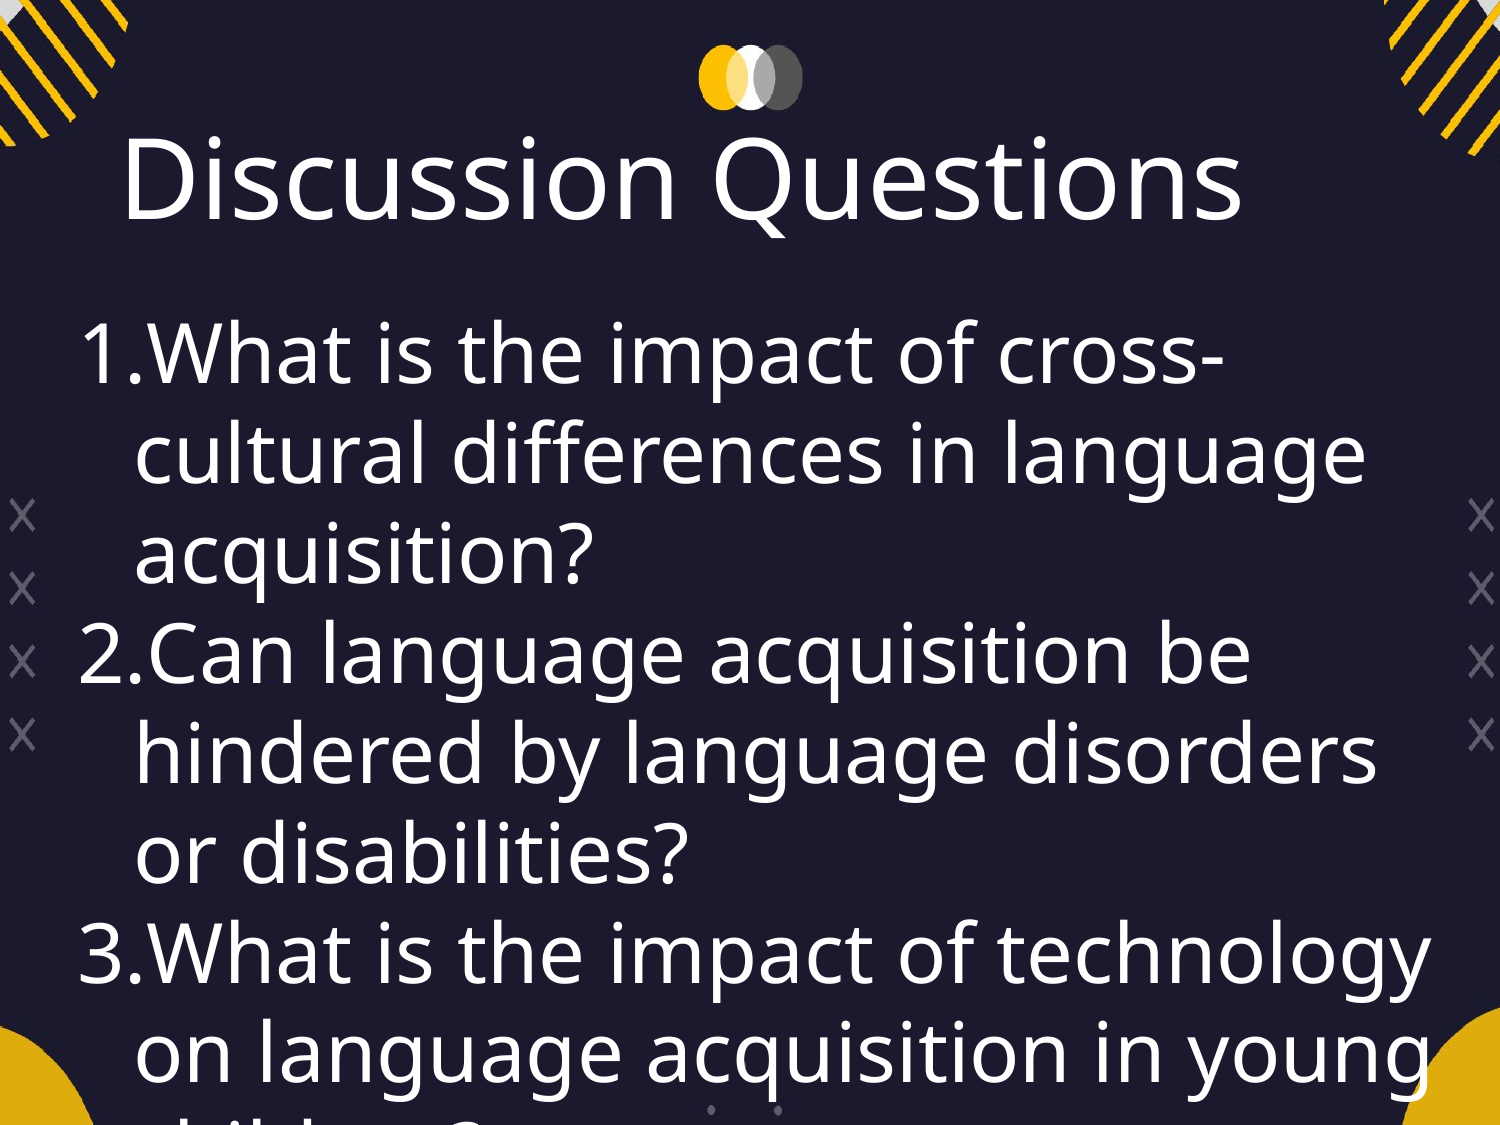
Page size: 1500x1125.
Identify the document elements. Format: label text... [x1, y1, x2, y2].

text_box What is the impact of cross-cultural differences in language acquisition? Can language acquisition be hindered by language disorders or disabilities? What is the impact of technology on language acquisition in young children? [62, 292, 1463, 1125]
title Discussion Questions [103, 75, 1397, 292]
picture [0, 0, 1500, 1125]
